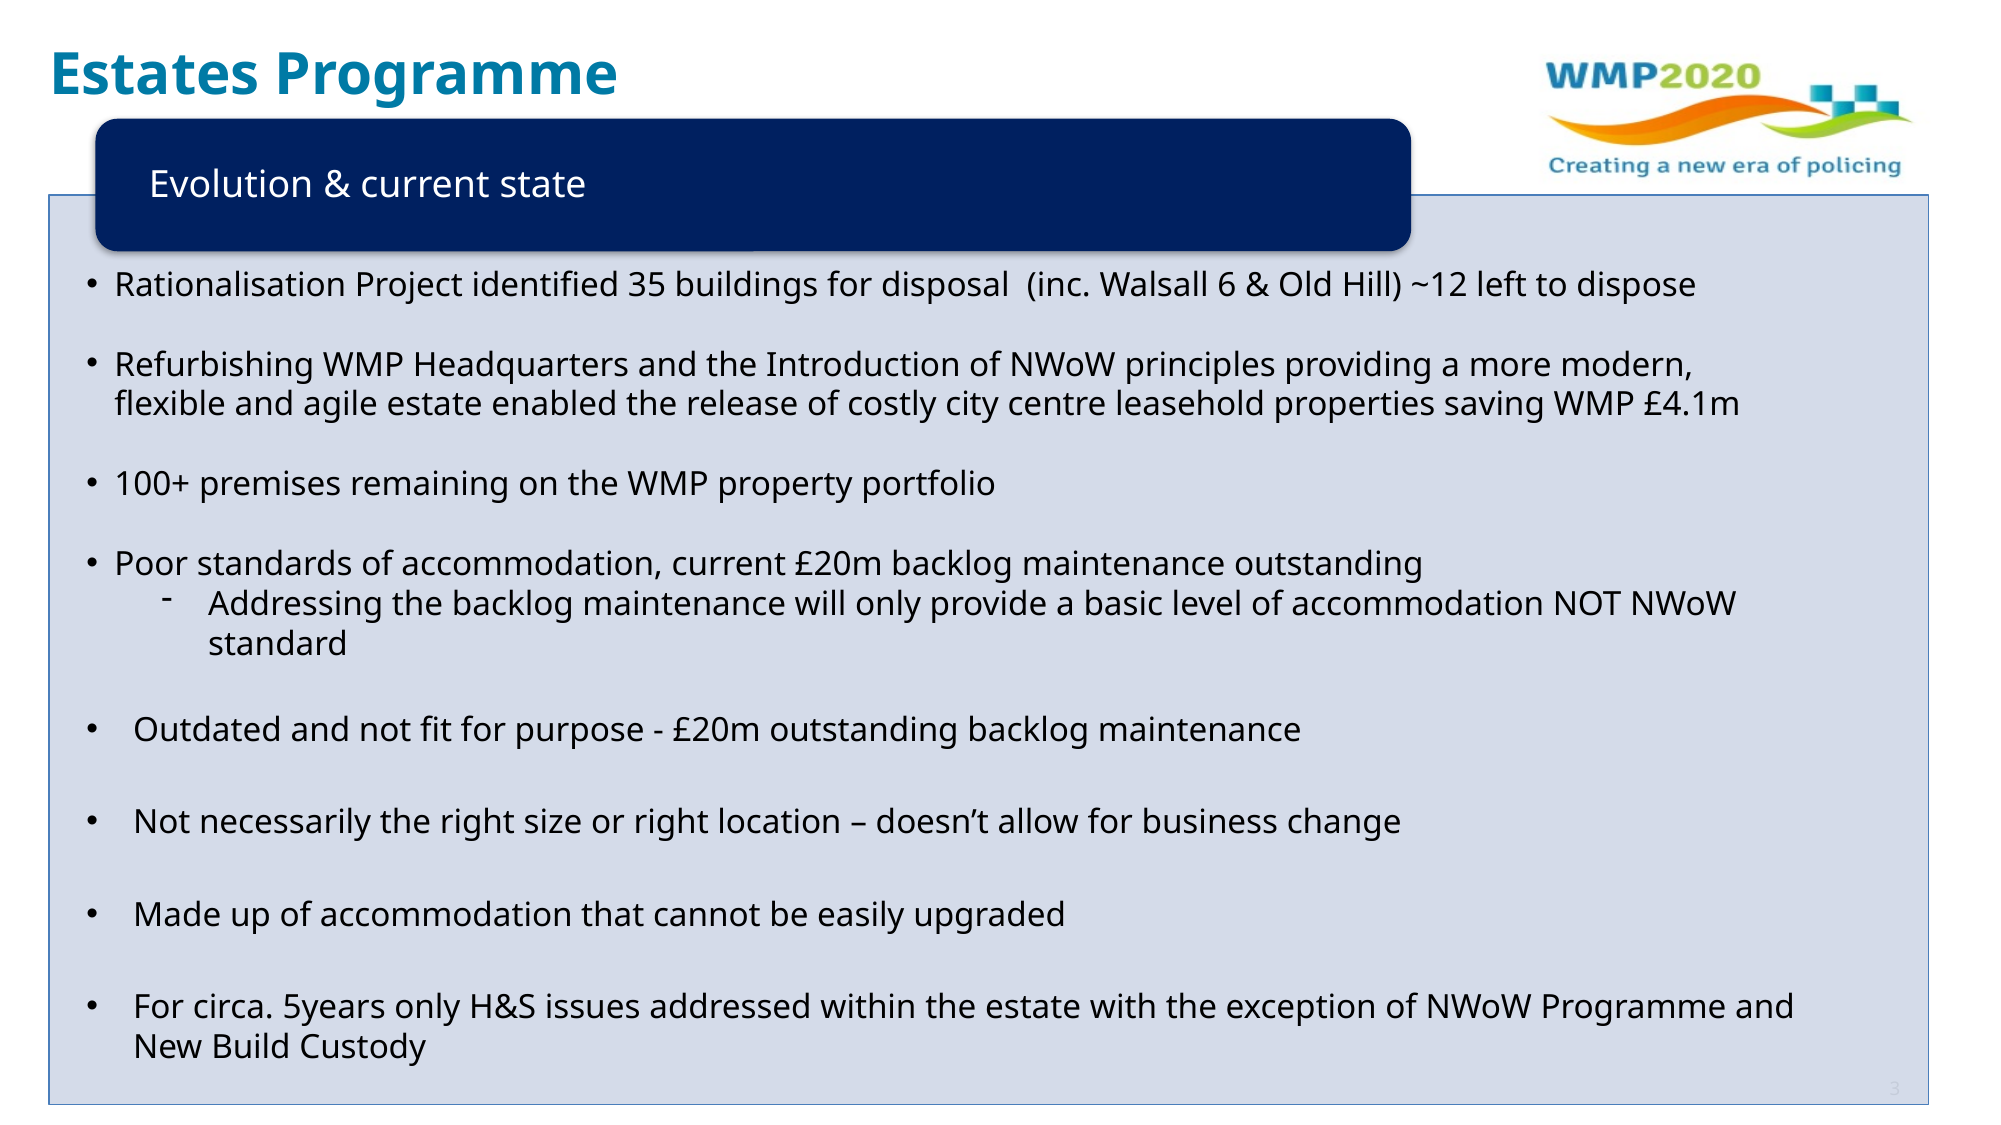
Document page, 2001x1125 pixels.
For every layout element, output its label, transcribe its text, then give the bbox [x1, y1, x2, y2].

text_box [48, 194, 1929, 1125]
picture [1516, 36, 1934, 206]
title Estates Programme [49, 47, 1850, 167]
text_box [95, 118, 1412, 252]
